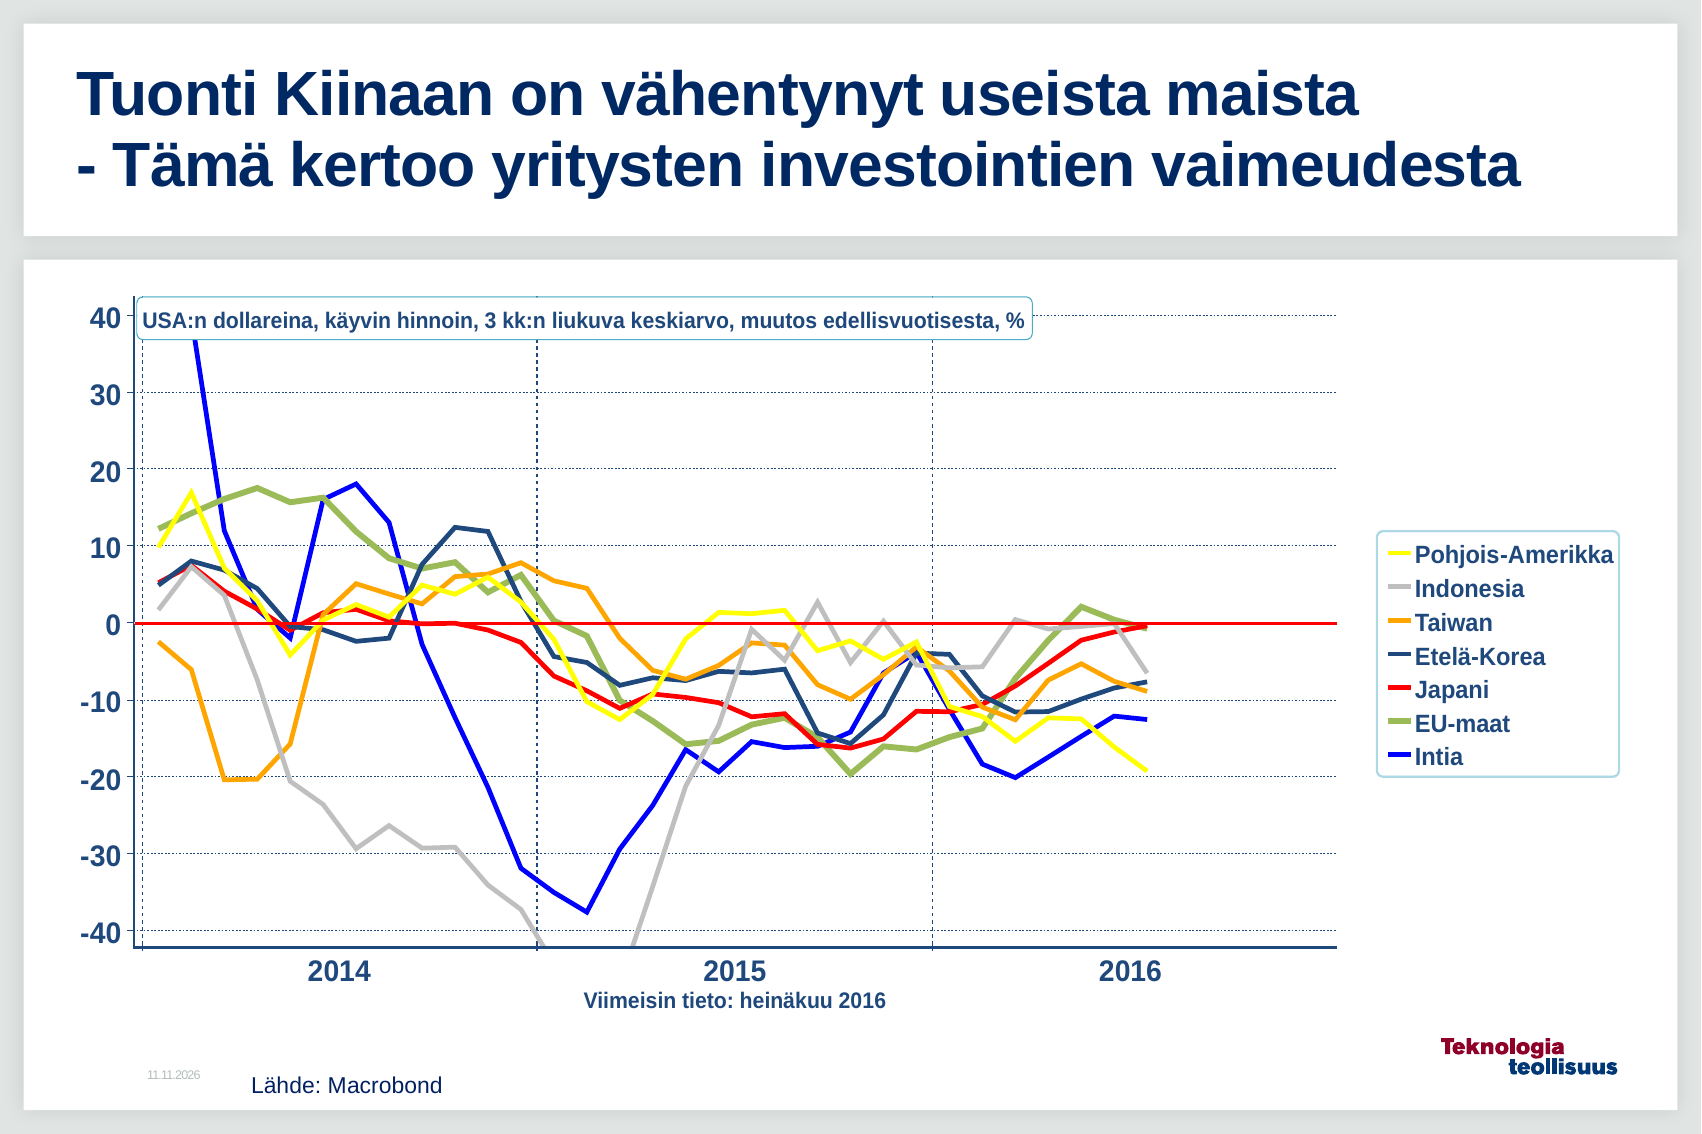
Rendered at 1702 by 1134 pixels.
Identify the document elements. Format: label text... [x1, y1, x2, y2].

text_box Lähde: Macrobond [236, 1062, 1030, 1106]
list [70, 286, 1630, 1028]
title Tuonti Kiinaan on vähentynyt useista maista - Tämä kertoo yritysten investointien vaimeudesta [70, 47, 1631, 213]
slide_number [141, 1063, 355, 1087]
